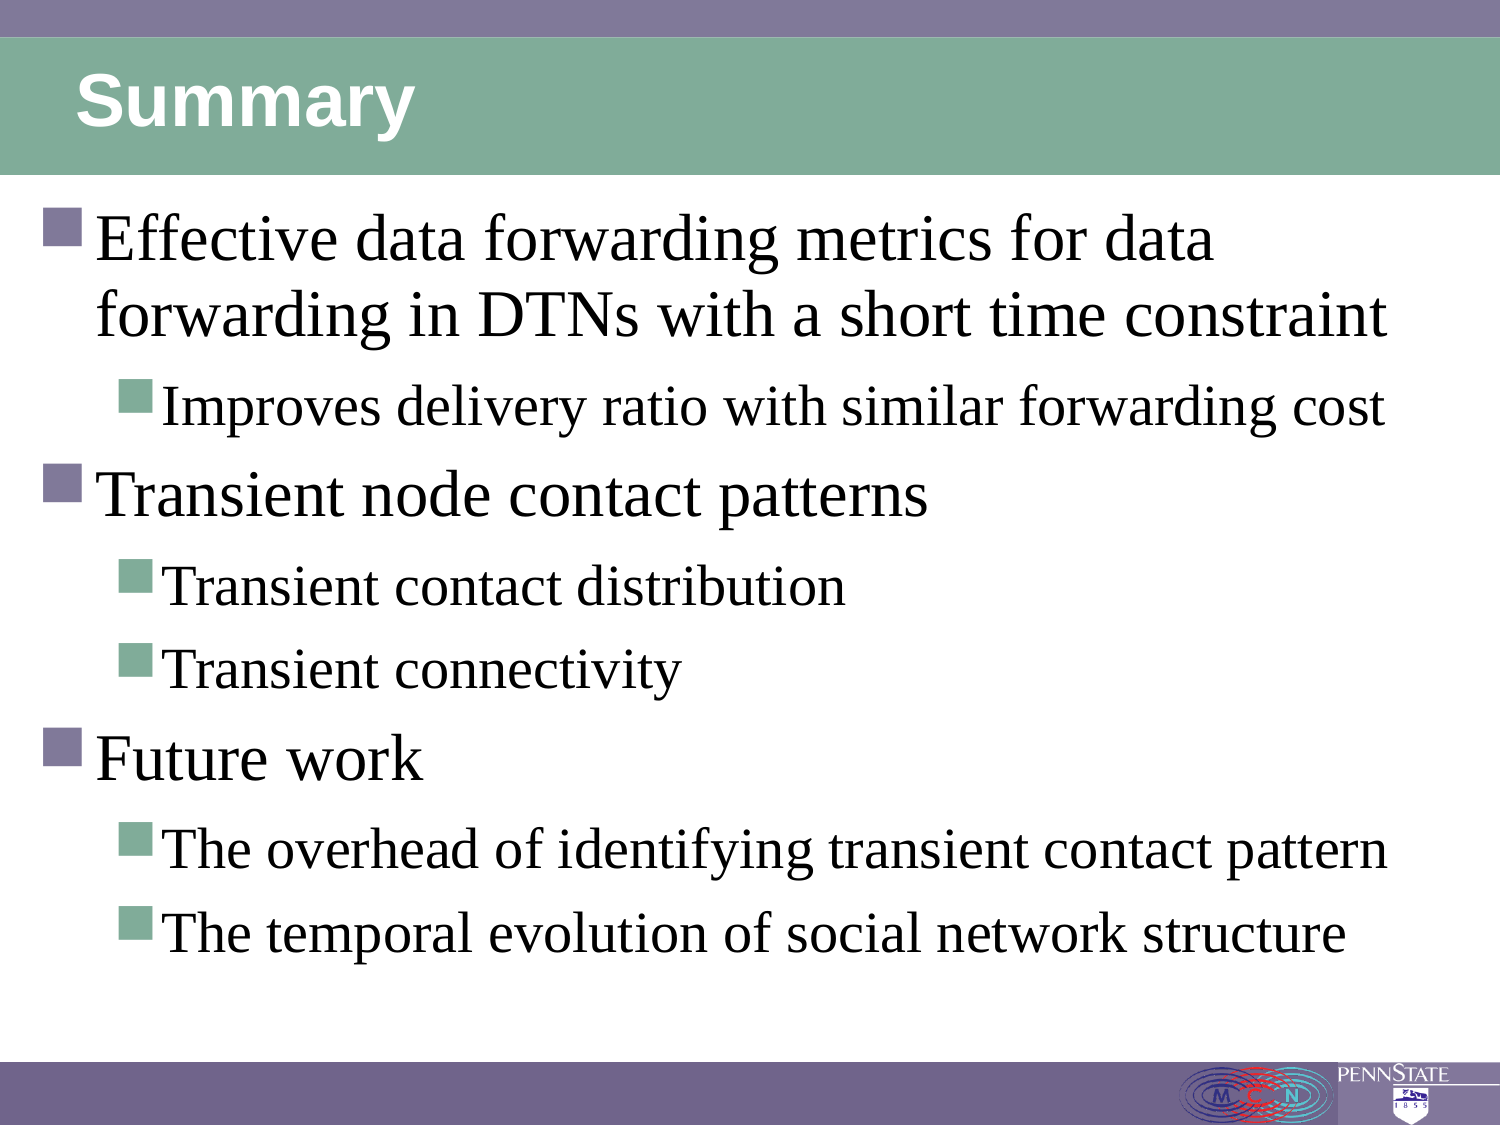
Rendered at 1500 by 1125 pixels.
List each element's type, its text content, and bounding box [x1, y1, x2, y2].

title Summary [74, 49, 1463, 163]
picture [0, 1062, 1500, 1125]
list Effective data forwarding metrics for data forwarding in DTNs with a short time constraint Improves delivery ratio with similar forwarding cost Transient node contact patterns Transient contact distribution Transient connectivity Future work The overhead of identifying transient contact pattern The temporal evolution of social network structure [37, 199, 1463, 1013]
